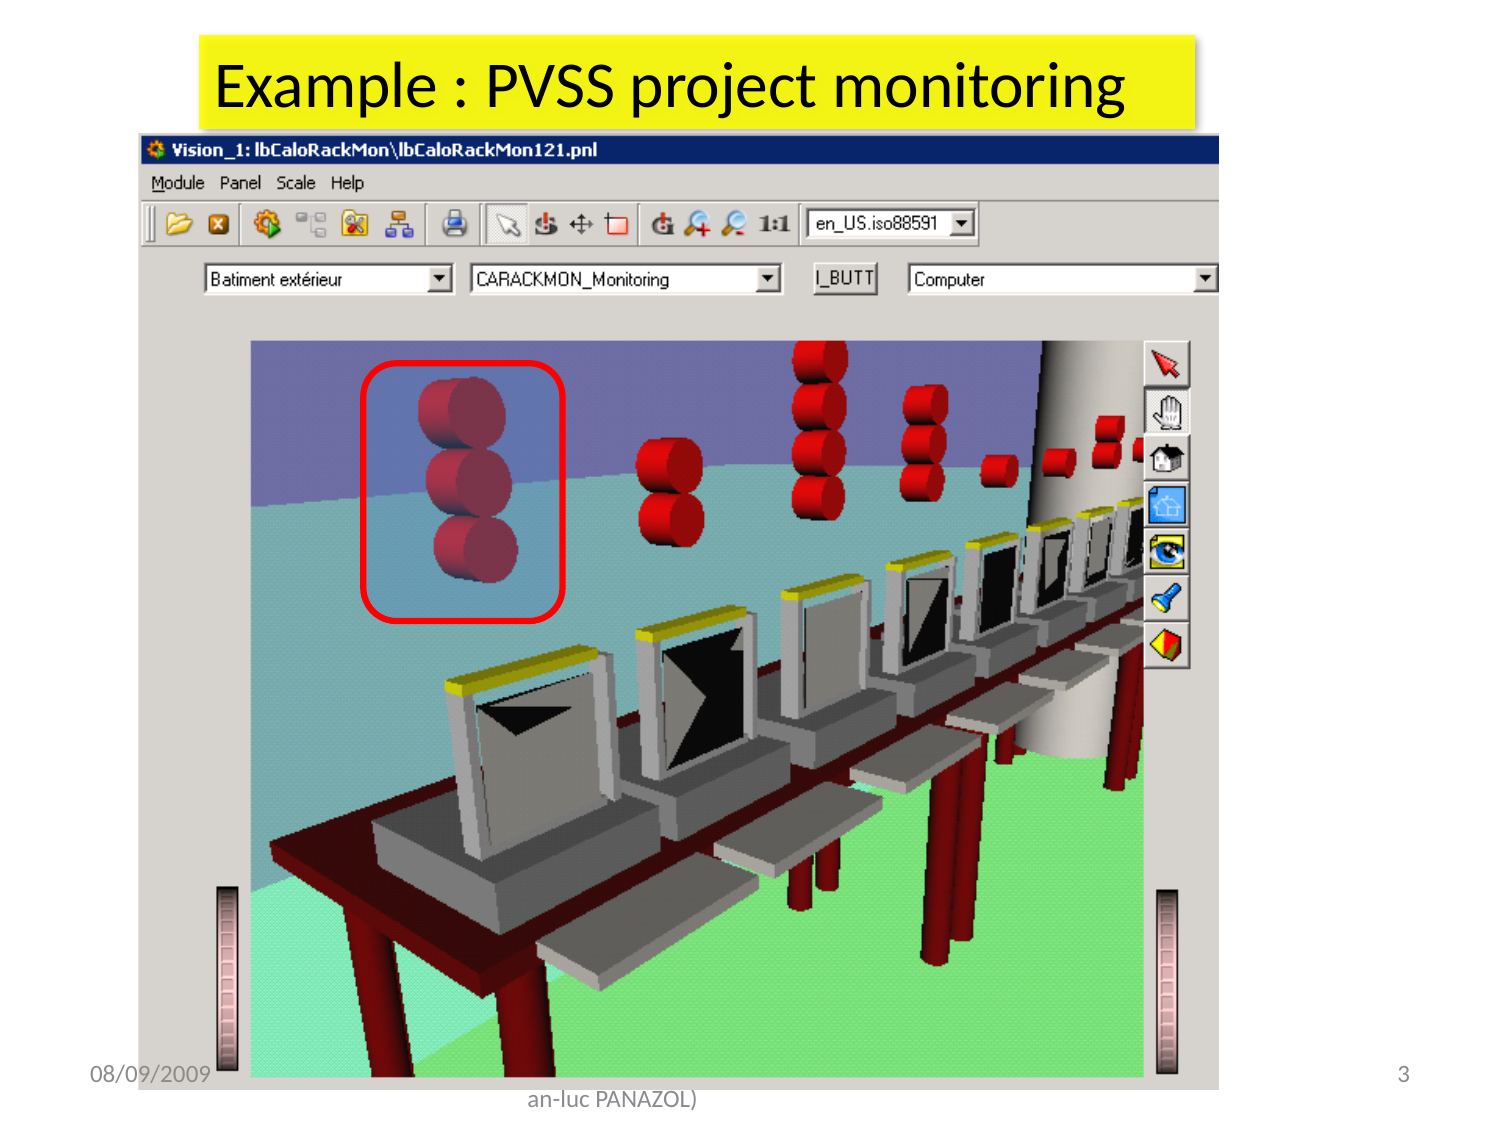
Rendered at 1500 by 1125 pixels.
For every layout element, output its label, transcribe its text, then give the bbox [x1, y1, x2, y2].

footer LHCb calorimeter meeting (jean-luc PANAZOL) [512, 1097, 988, 1103]
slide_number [75, 1042, 425, 1103]
picture [137, 133, 1219, 1091]
text_box Example : PVSS project monitoring [199, 35, 1196, 129]
slide_number 3 [1074, 1042, 1425, 1103]
